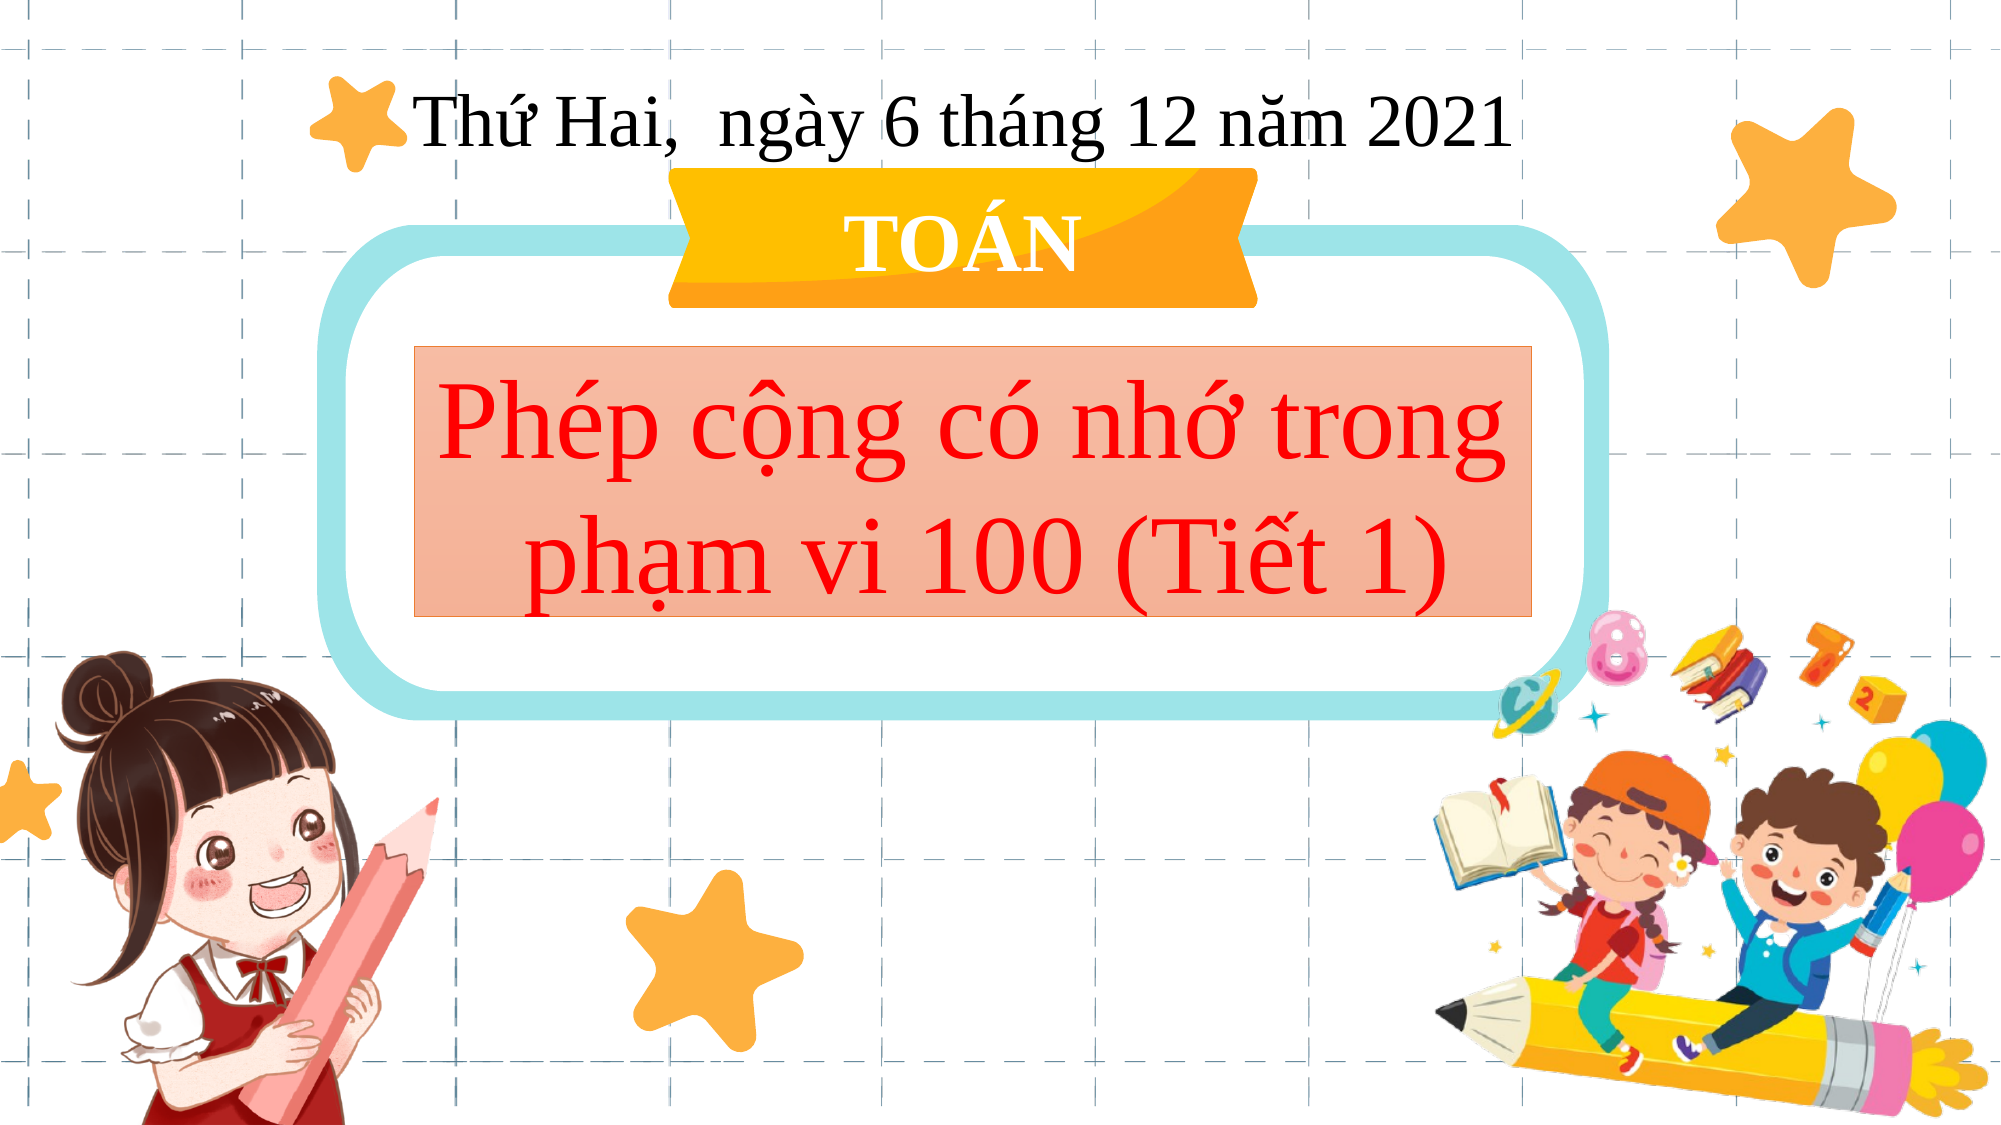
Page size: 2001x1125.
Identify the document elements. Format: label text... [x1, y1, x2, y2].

text_box Thứ Hai, ngày 6 tháng 12 năm 2021 [411, 71, 1517, 162]
picture [0, 0, 2001, 1125]
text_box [317, 167, 1610, 722]
